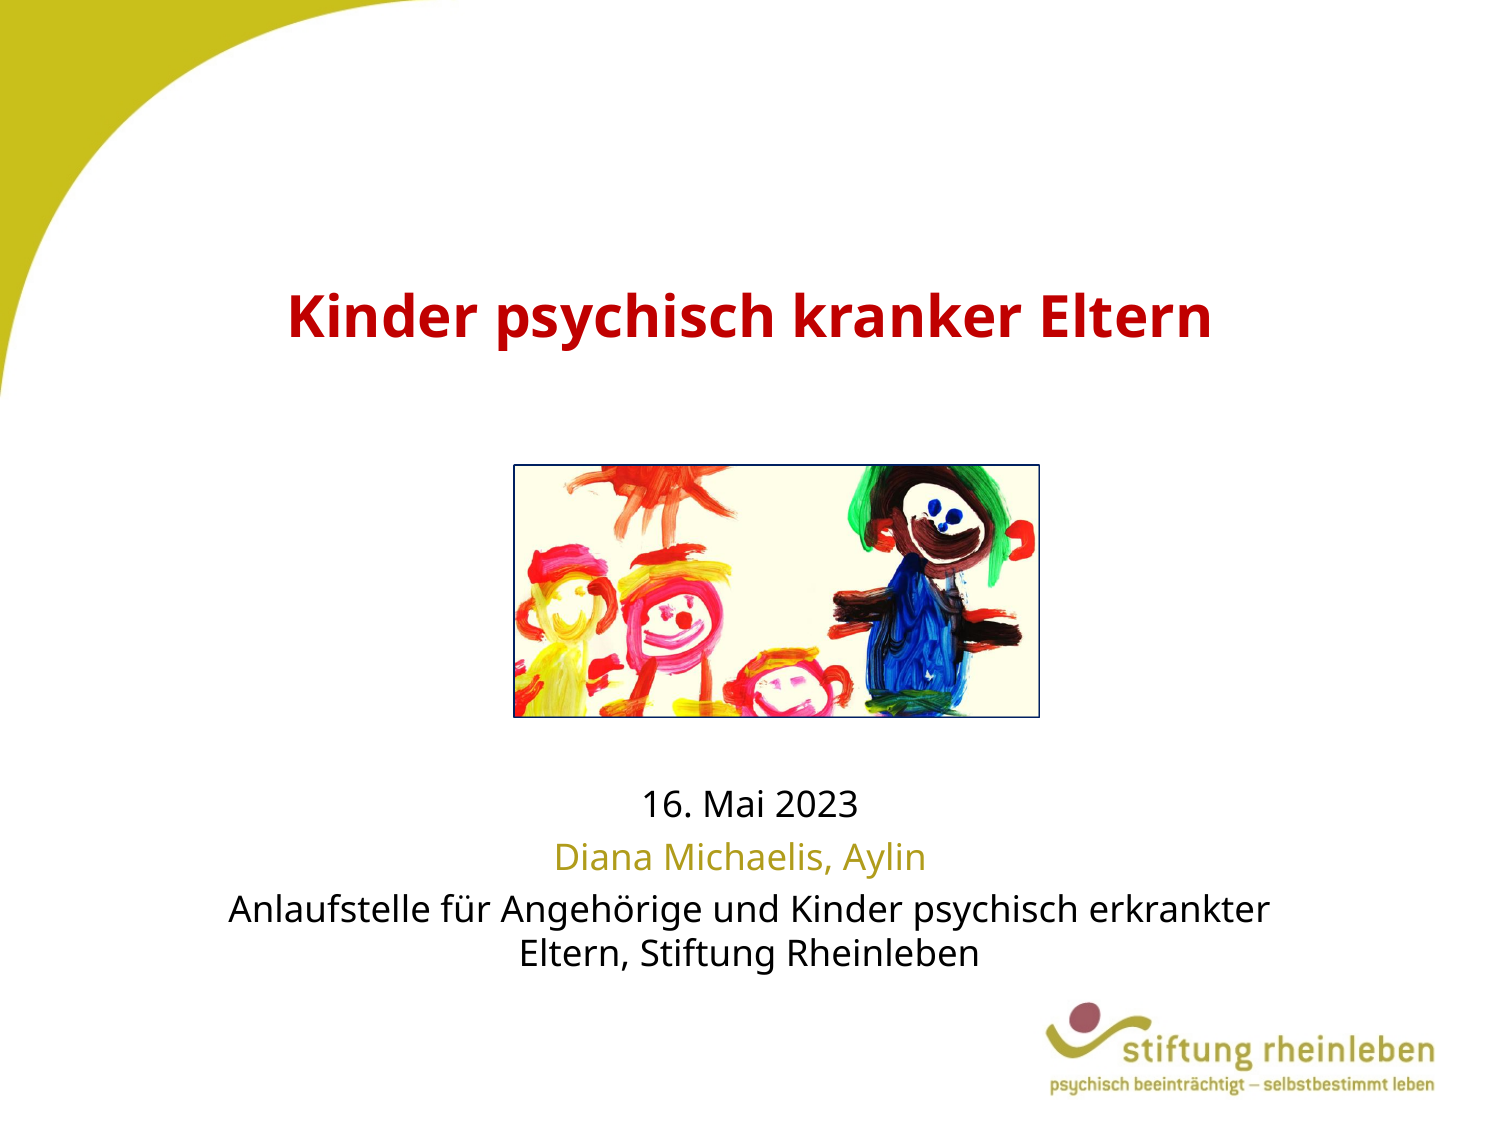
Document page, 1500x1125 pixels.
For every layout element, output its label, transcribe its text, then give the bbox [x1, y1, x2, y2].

picture [0, 0, 1500, 1125]
title Kinder psychisch kranker Eltern [187, 220, 1313, 407]
subtitle Fortbildung für Pflegeeltern 16. Mai 2023 Diana Michaelis, Aylin Anlaufstelle für Angehörige und Kinder psychisch erkrankter Eltern, Stiftung Rheinleben [187, 456, 1313, 988]
